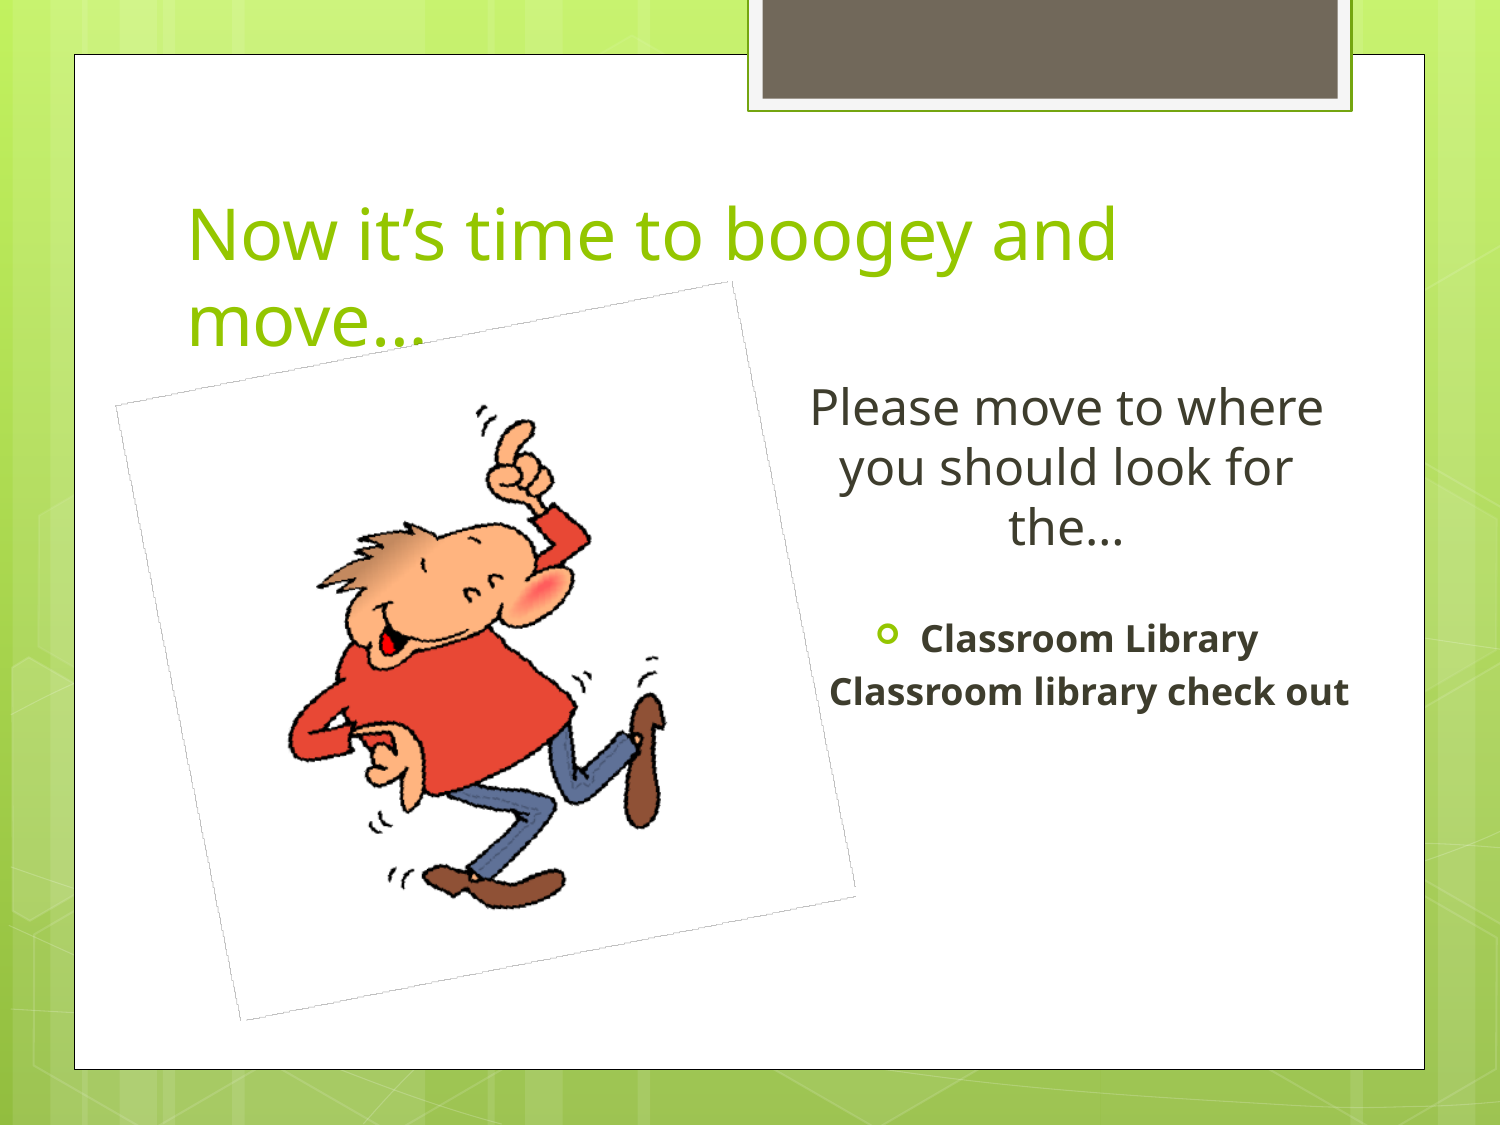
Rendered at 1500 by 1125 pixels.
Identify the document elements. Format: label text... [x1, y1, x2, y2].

list Please move to where you should look for the… Classroom Library Classroom library check out [805, 367, 1373, 946]
title Now it’s time to boogey and move… [171, 180, 1324, 367]
picture [117, 281, 856, 1021]
